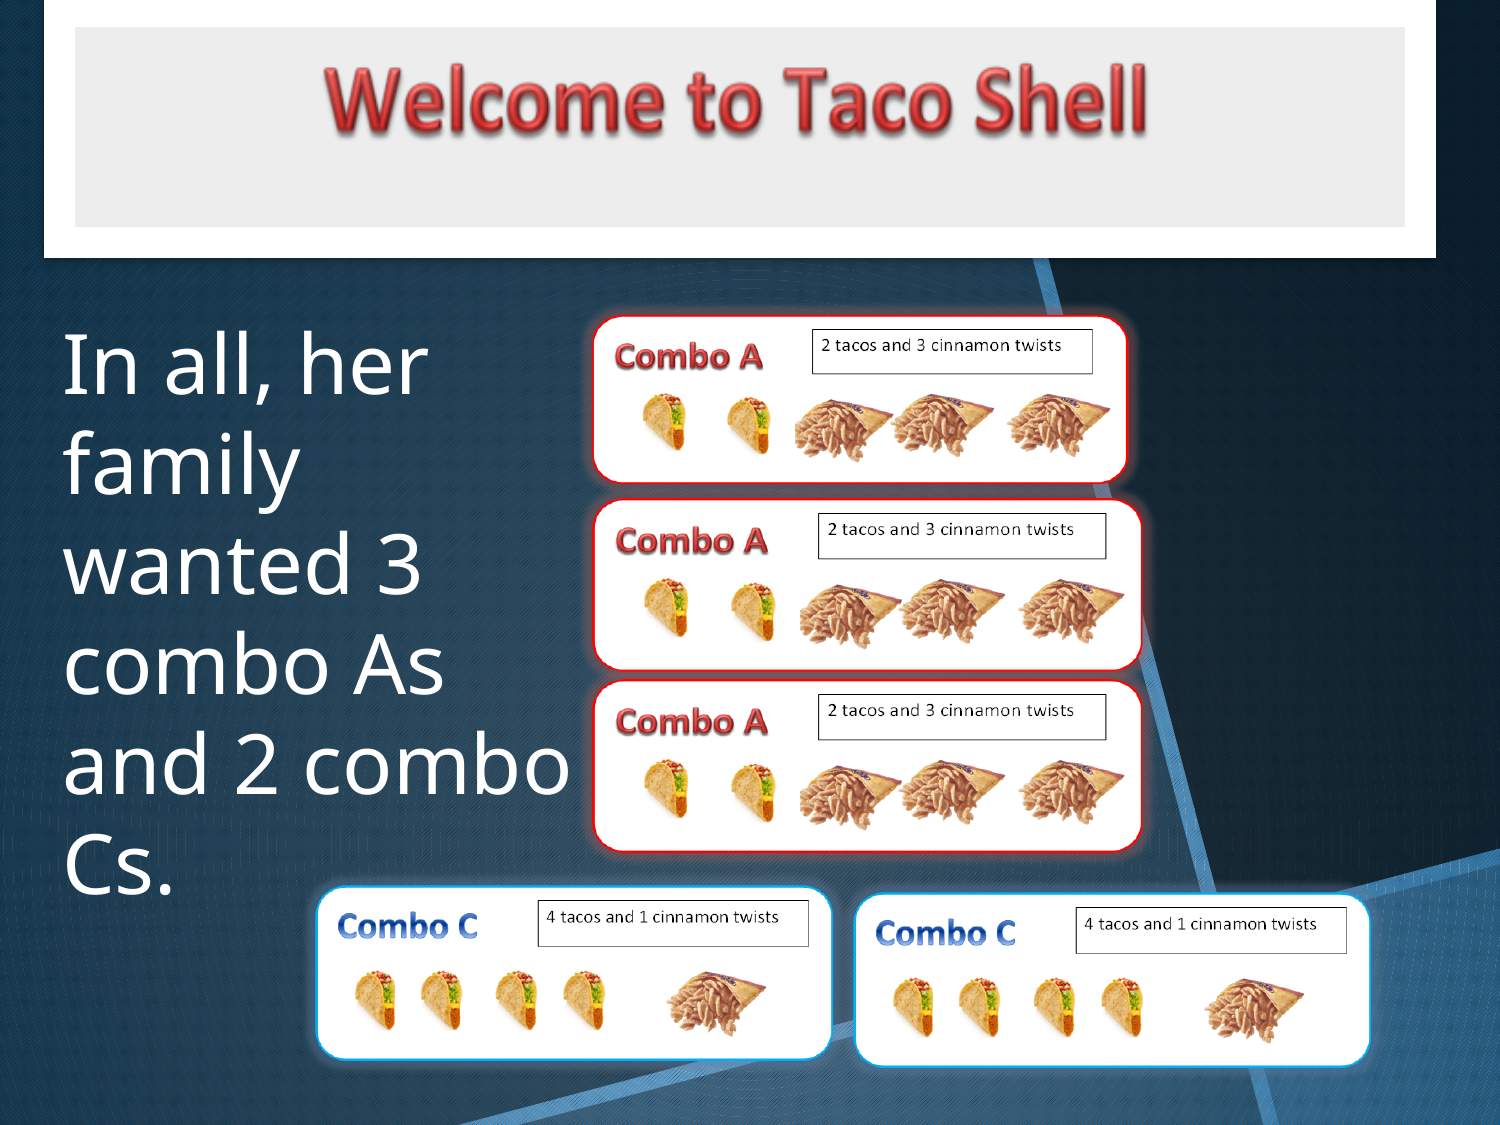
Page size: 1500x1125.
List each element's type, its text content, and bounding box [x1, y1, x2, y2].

list In all, her family wanted 3 combo As and 2 combo Cs. [47, 303, 566, 1051]
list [574, 299, 1149, 477]
picture [74, 26, 1406, 228]
picture [299, 481, 1389, 1084]
